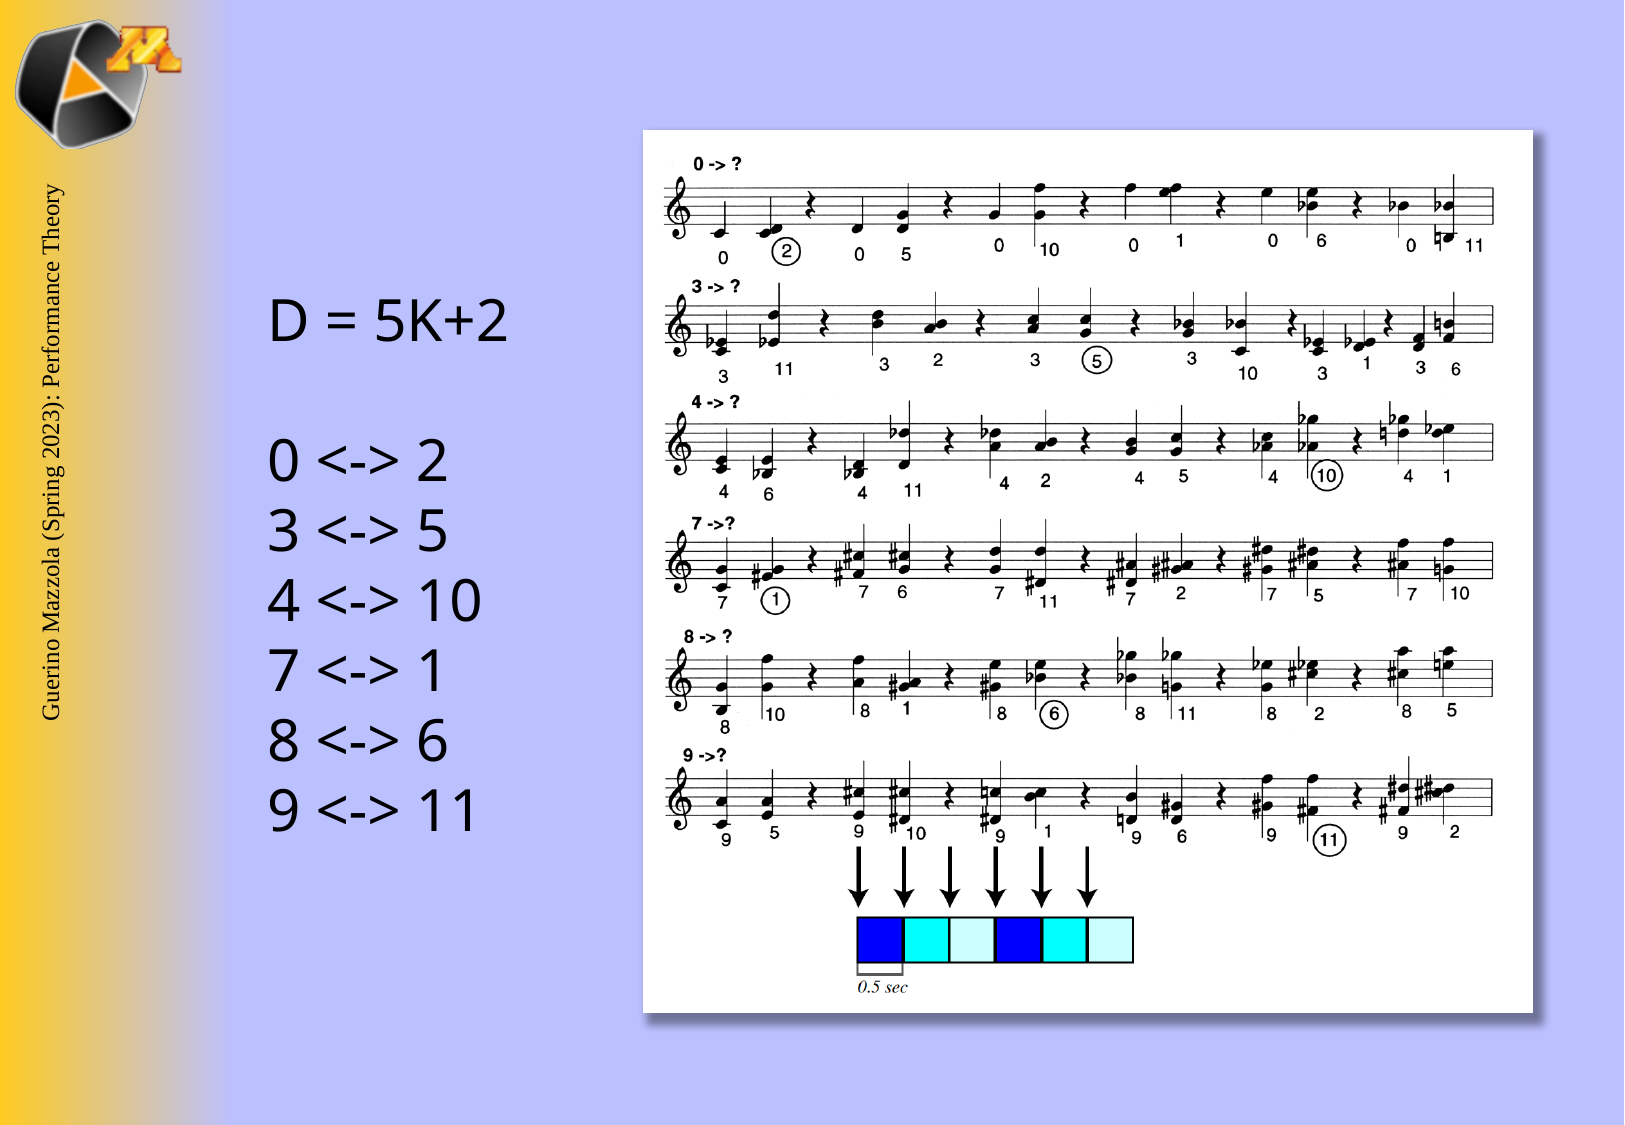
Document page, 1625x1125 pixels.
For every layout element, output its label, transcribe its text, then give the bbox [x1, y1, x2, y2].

picture [12, 18, 197, 149]
picture [643, 130, 1533, 1014]
text_box D = 5K+2 0 <-> 2 3 <-> 5 4 <-> 10 7 <-> 1 8 <-> 6 9 <-> 11 [252, 275, 524, 851]
